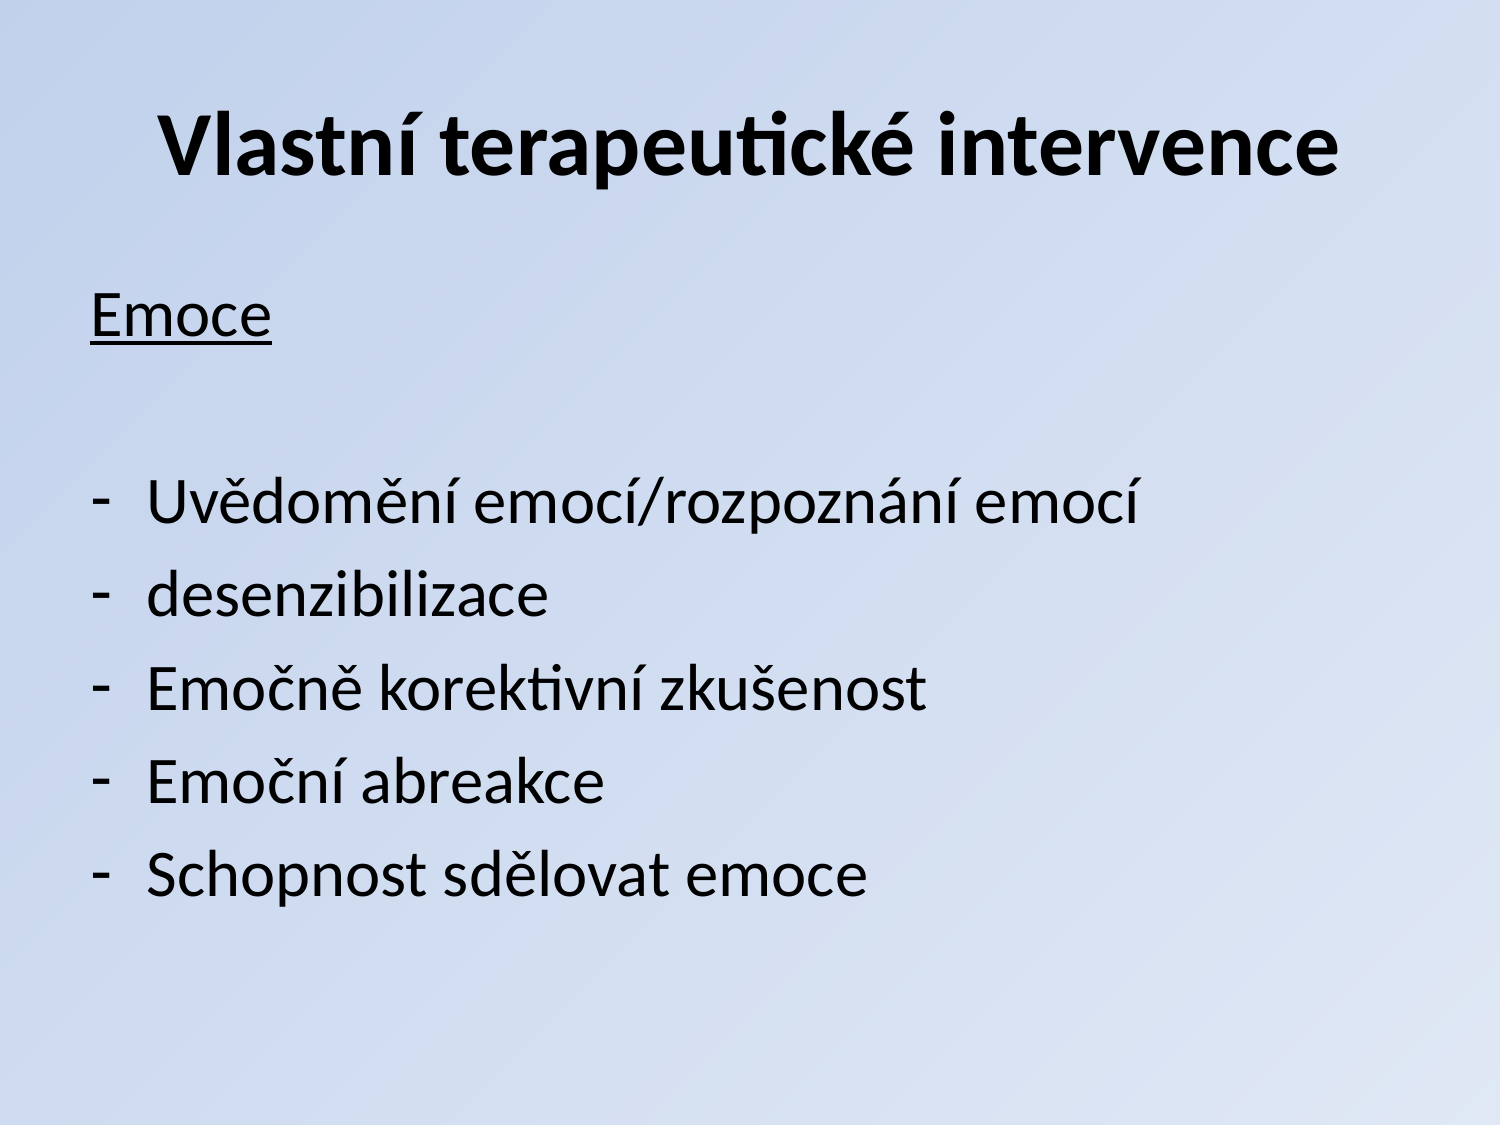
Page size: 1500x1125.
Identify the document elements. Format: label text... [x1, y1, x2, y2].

list Emoce Uvědomění emocí/rozpoznání emocí desenzibilizace Emočně korektivní zkušenost Emoční abreakce Schopnost sdělovat emoce [75, 262, 1425, 1005]
title Vlastní terapeutické intervence [75, 45, 1425, 233]
